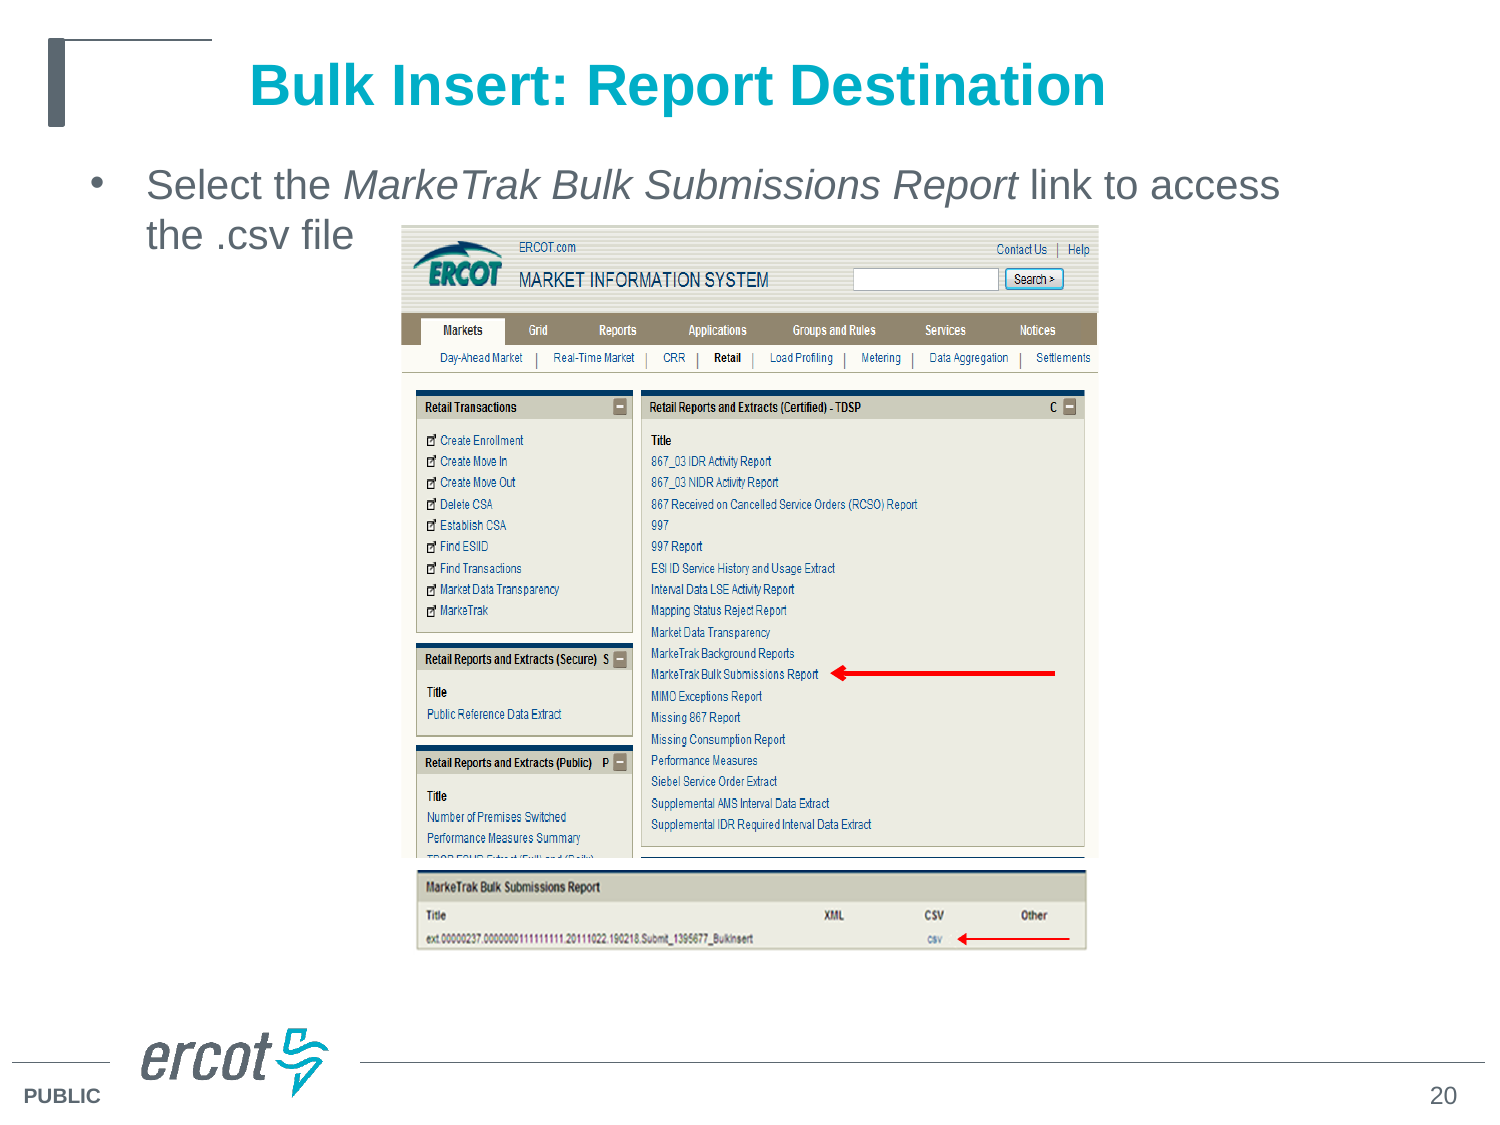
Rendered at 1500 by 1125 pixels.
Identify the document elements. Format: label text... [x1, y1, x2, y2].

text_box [400, 224, 1099, 955]
list Select the MarkeTrak Bulk Submissions Report link to access the .csv file [75, 149, 1400, 200]
slide_number 20 [1400, 1076, 1488, 1113]
title Bulk Insert: Report Destination [234, 39, 1275, 125]
picture [137, 1024, 332, 1100]
